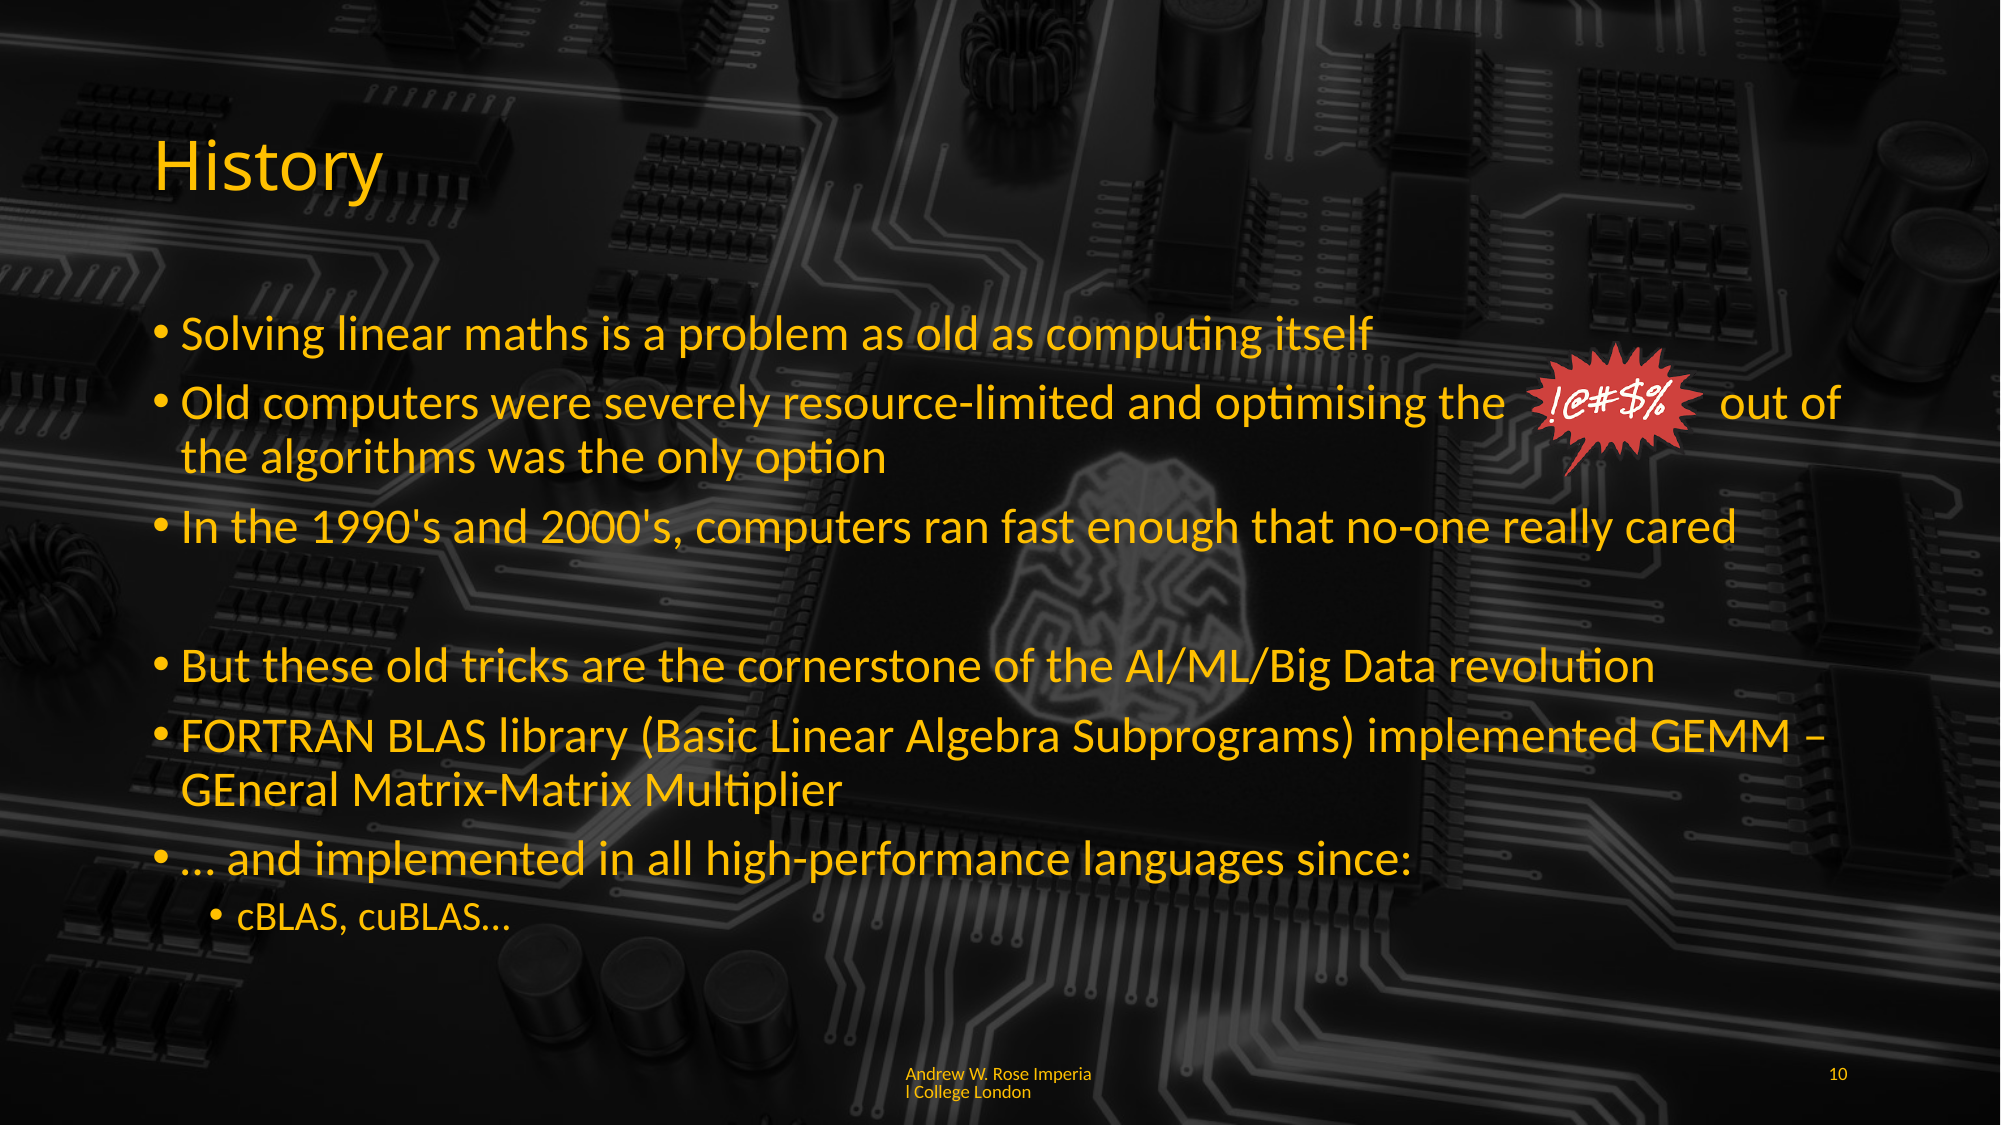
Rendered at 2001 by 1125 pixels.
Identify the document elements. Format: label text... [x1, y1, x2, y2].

list Solving linear maths is a problem as old as computing itself Old computers were severely resource-limited and optimising the out of the algorithms was the only option In the 1990's and 2000's, computers ran fast enough that no-one really cared But these old tricks are the cornerstone of the AI/ML/Big Data revolution FORTRAN BLAS library (Basic Linear Algebra Subprograms) implemented GEMM – GEneral Matrix-Matrix Multiplier … and implemented in all high-performance languages since: cBLAS, cuBLAS… [137, 299, 1863, 1014]
picture [0, 0, 2001, 1125]
footer Andrew W. Rose Imperial College London [890, 1042, 1110, 1103]
title History [137, 59, 1863, 278]
slide_number 10 [1412, 1042, 1863, 1103]
